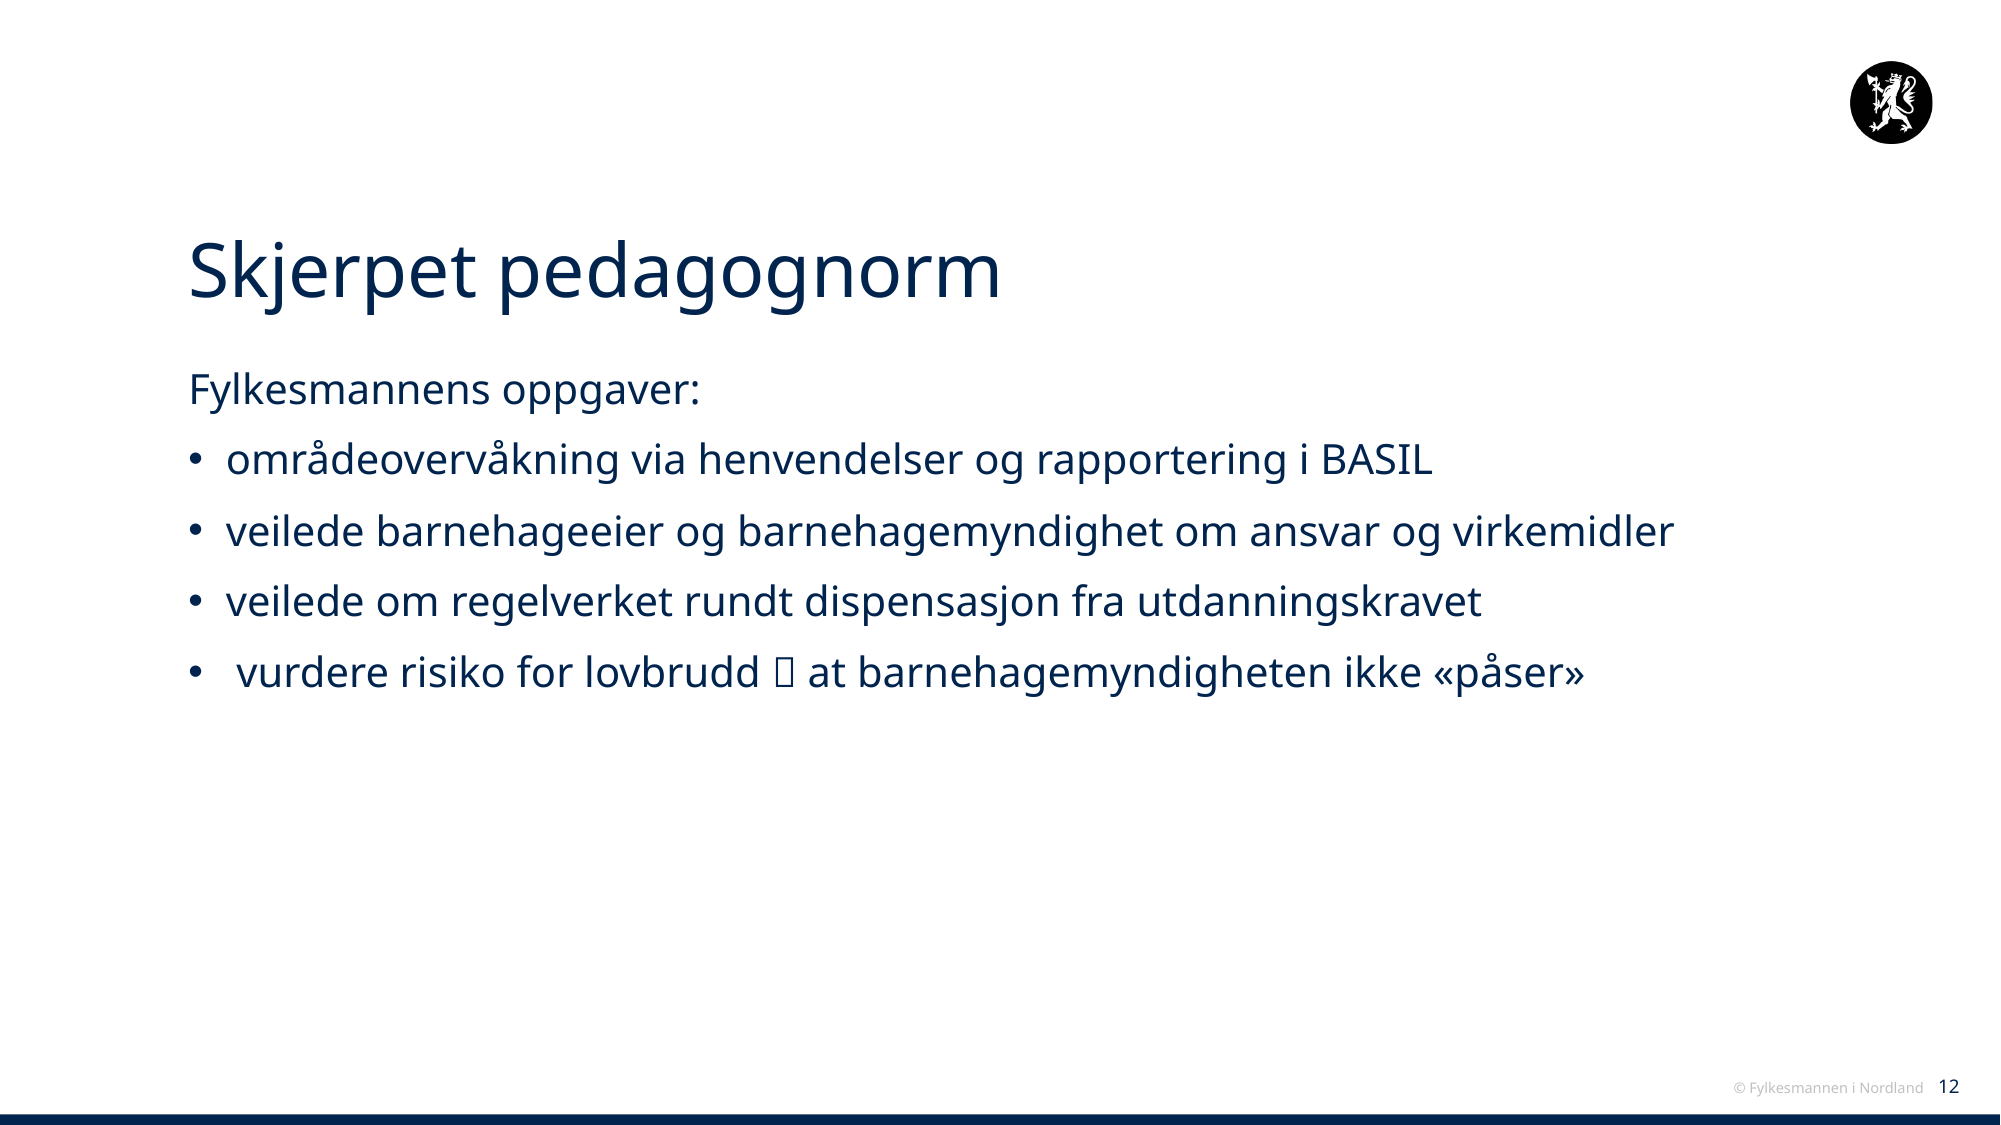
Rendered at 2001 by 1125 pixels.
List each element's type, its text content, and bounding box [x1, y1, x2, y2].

picture [1850, 61, 1934, 144]
title Skjerpet pedagognorm [173, 143, 1827, 320]
list Fylkesmannens oppgaver: områdeovervåkning via henvendelser og rapportering i BASIL veilede barnehageeier og barnehagemyndighet om ansvar og virkemidler veilede om regelverket rundt dispensasjon fra utdanningskravet vurdere risiko for lovbrudd  at barnehagemyndigheten ikke «påser» [173, 355, 1827, 1035]
